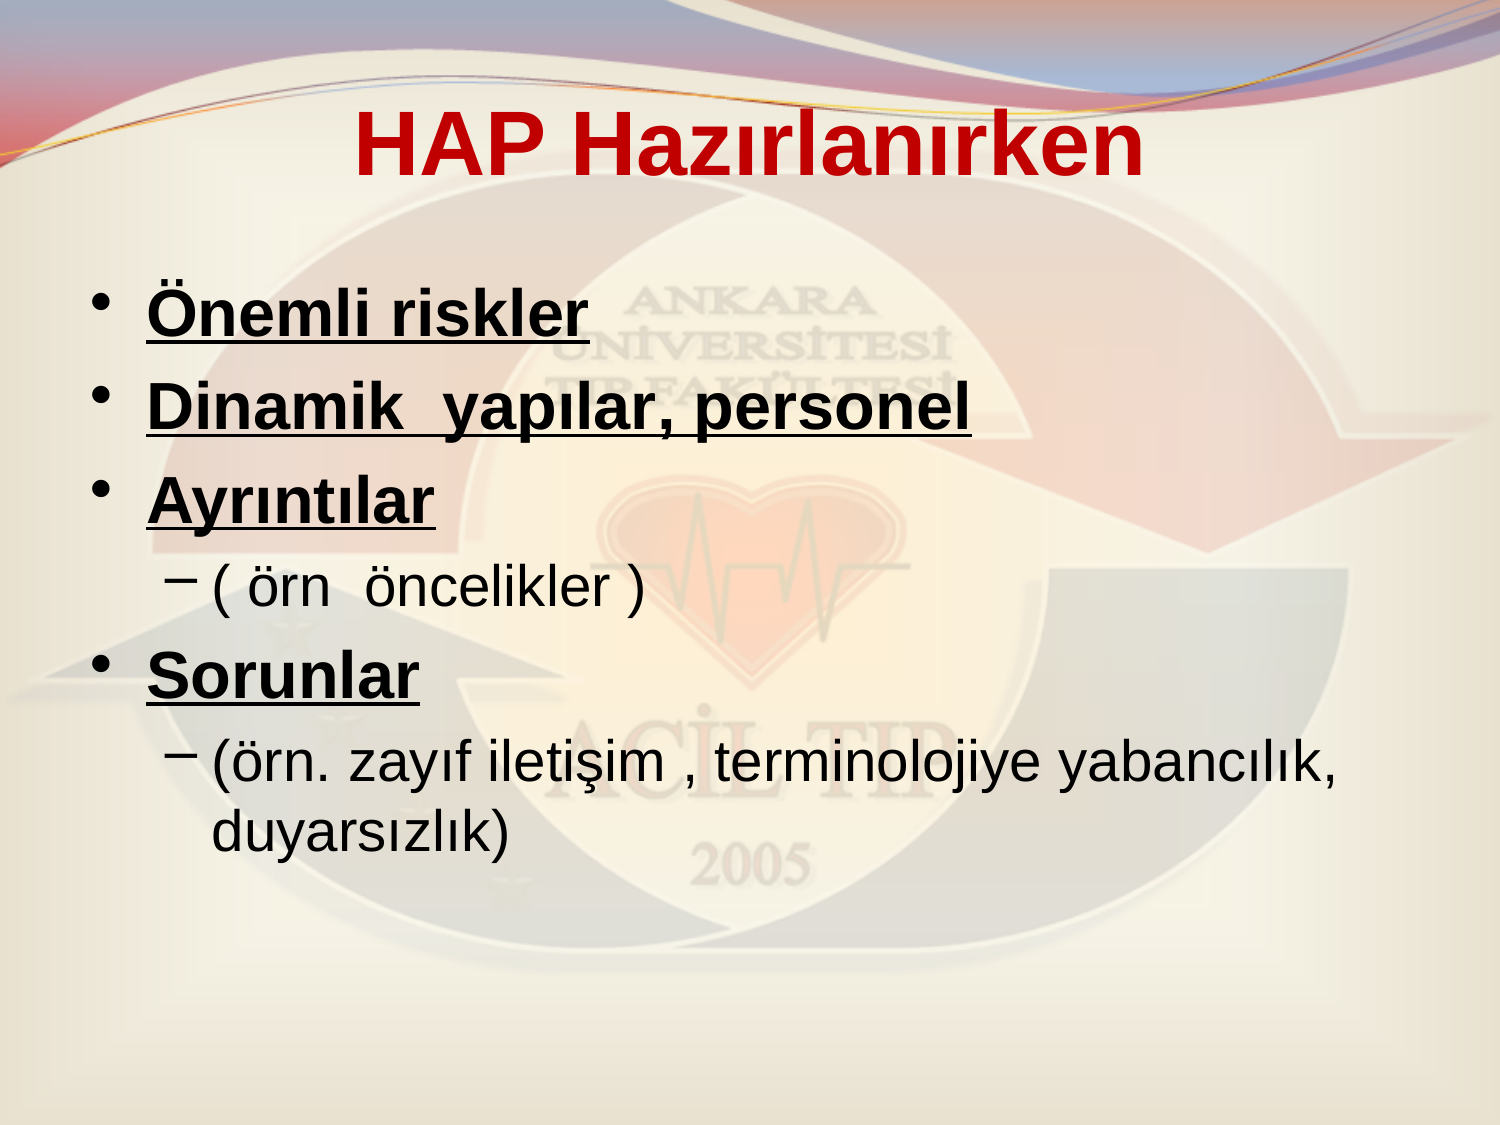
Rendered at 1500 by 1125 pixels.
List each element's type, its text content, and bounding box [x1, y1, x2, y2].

picture [0, 0, 1500, 1125]
title HAP Hazırlanırken [74, 44, 1426, 233]
list Önemli riskler Dinamik yapılar, personel Ayrıntılar ( örn öncelikler ) Sorunlar (örn. zayıf iletişim , terminolojiye yabancılık, duyarsızlık) [74, 262, 1426, 1006]
